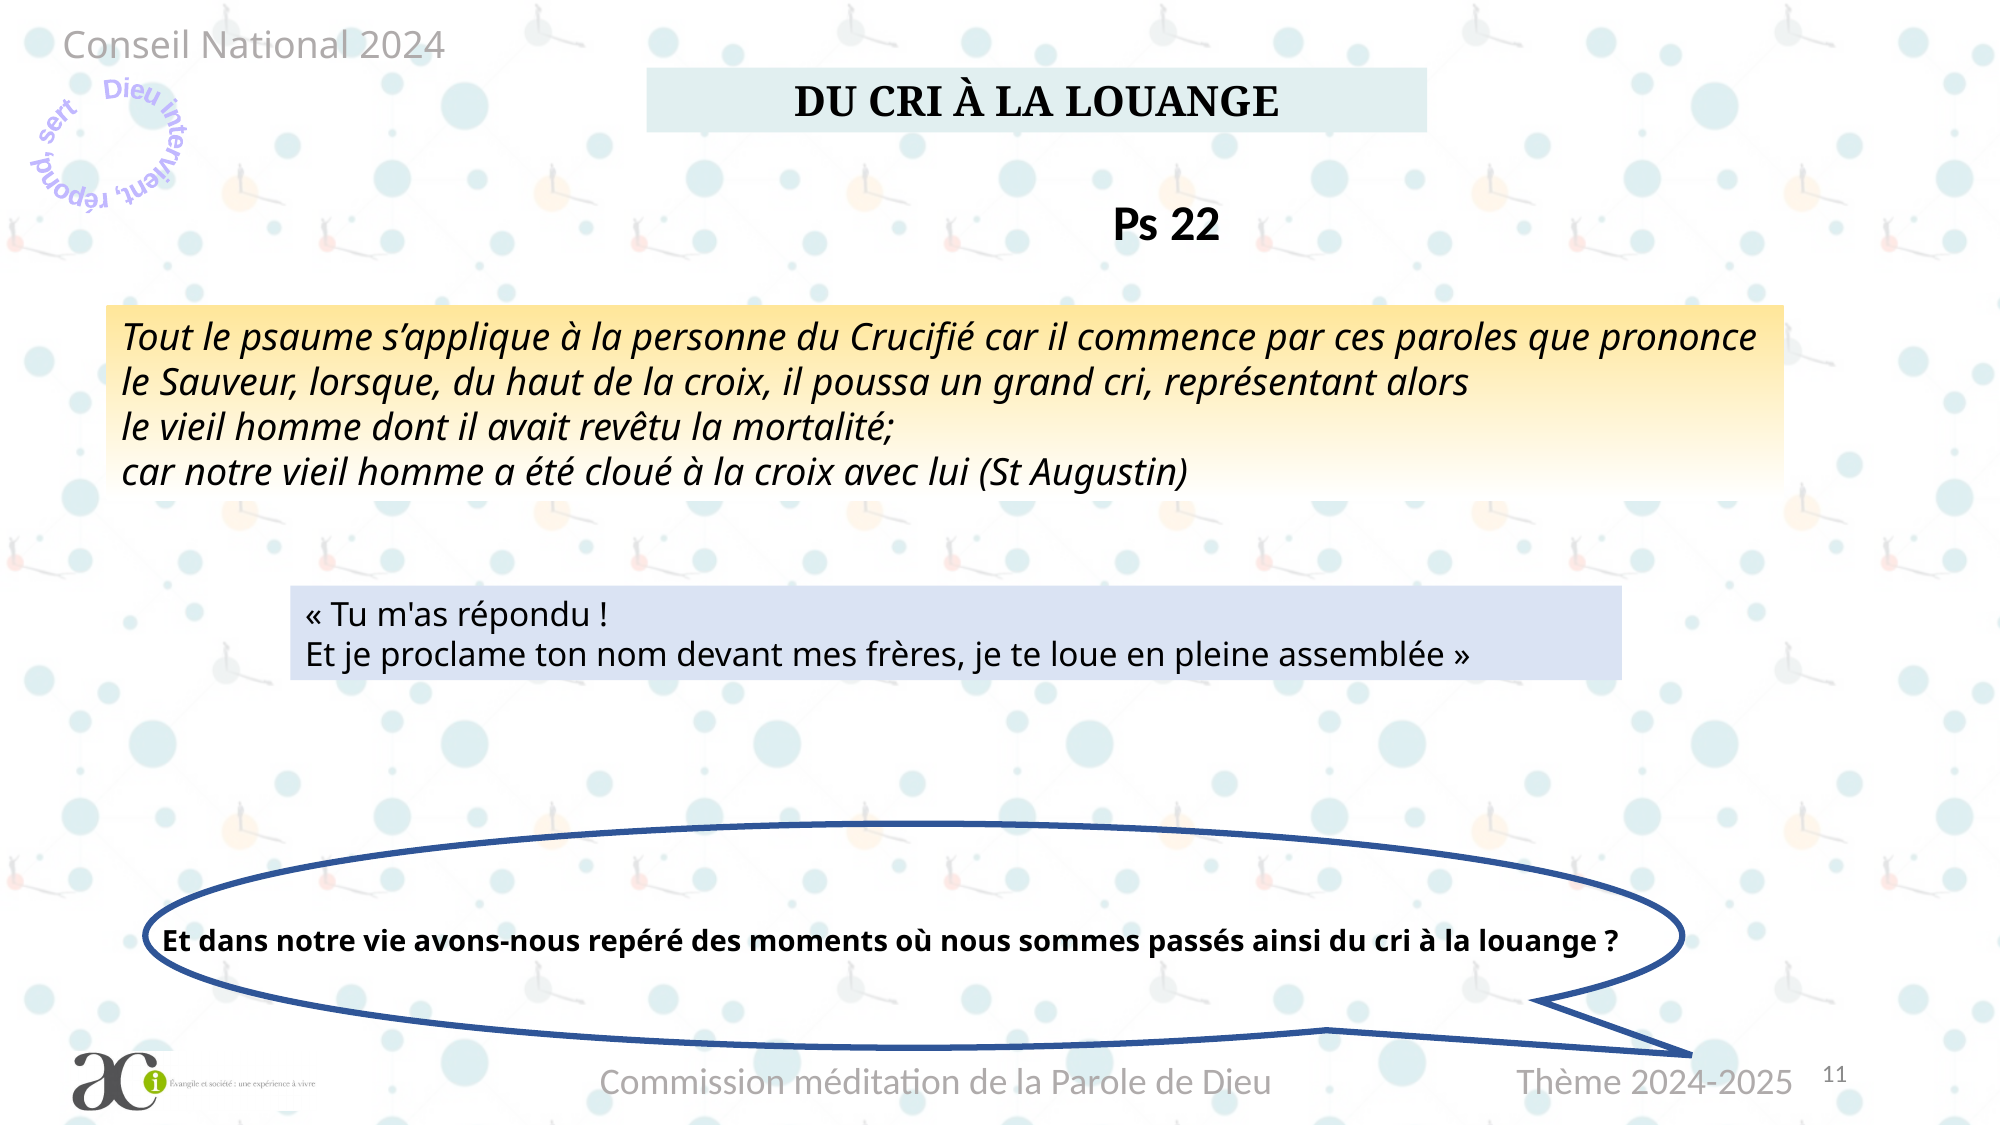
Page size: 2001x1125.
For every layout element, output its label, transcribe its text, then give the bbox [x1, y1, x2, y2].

text_box Thème 2024-2025 [1501, 1103, 1809, 1110]
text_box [145, 823, 1683, 1048]
text_box Dieu intervient, répond, sert [29, 152, 86, 207]
text_box Tout le psaume s’applique à la personne du Crucifié car il commence par ces paroles que prononce le Sauveur, lorsque, du haut de la croix, il poussa un grand cri, représentant alors le vieil homme dont il avait revêtu la mortalité; car notre vieil homme a été cloué à la croix avec lui (St Augustin) [106, 305, 1784, 501]
text_box Conseil National 2024 [47, 14, 461, 74]
slide_number 11 [1412, 1042, 1863, 1103]
text_box « Tu m'as répondu ! Et je proclame ton nom devant mes frères, je te loue en pleine assemblée » [290, 585, 1622, 681]
picture [71, 1051, 317, 1111]
text_box DU CRI À LA LOUANGE [646, 67, 1428, 133]
text_box Commission méditation de la Parole de Dieu [584, 1049, 1305, 1110]
text_box Ps 22 [1098, 183, 1236, 259]
